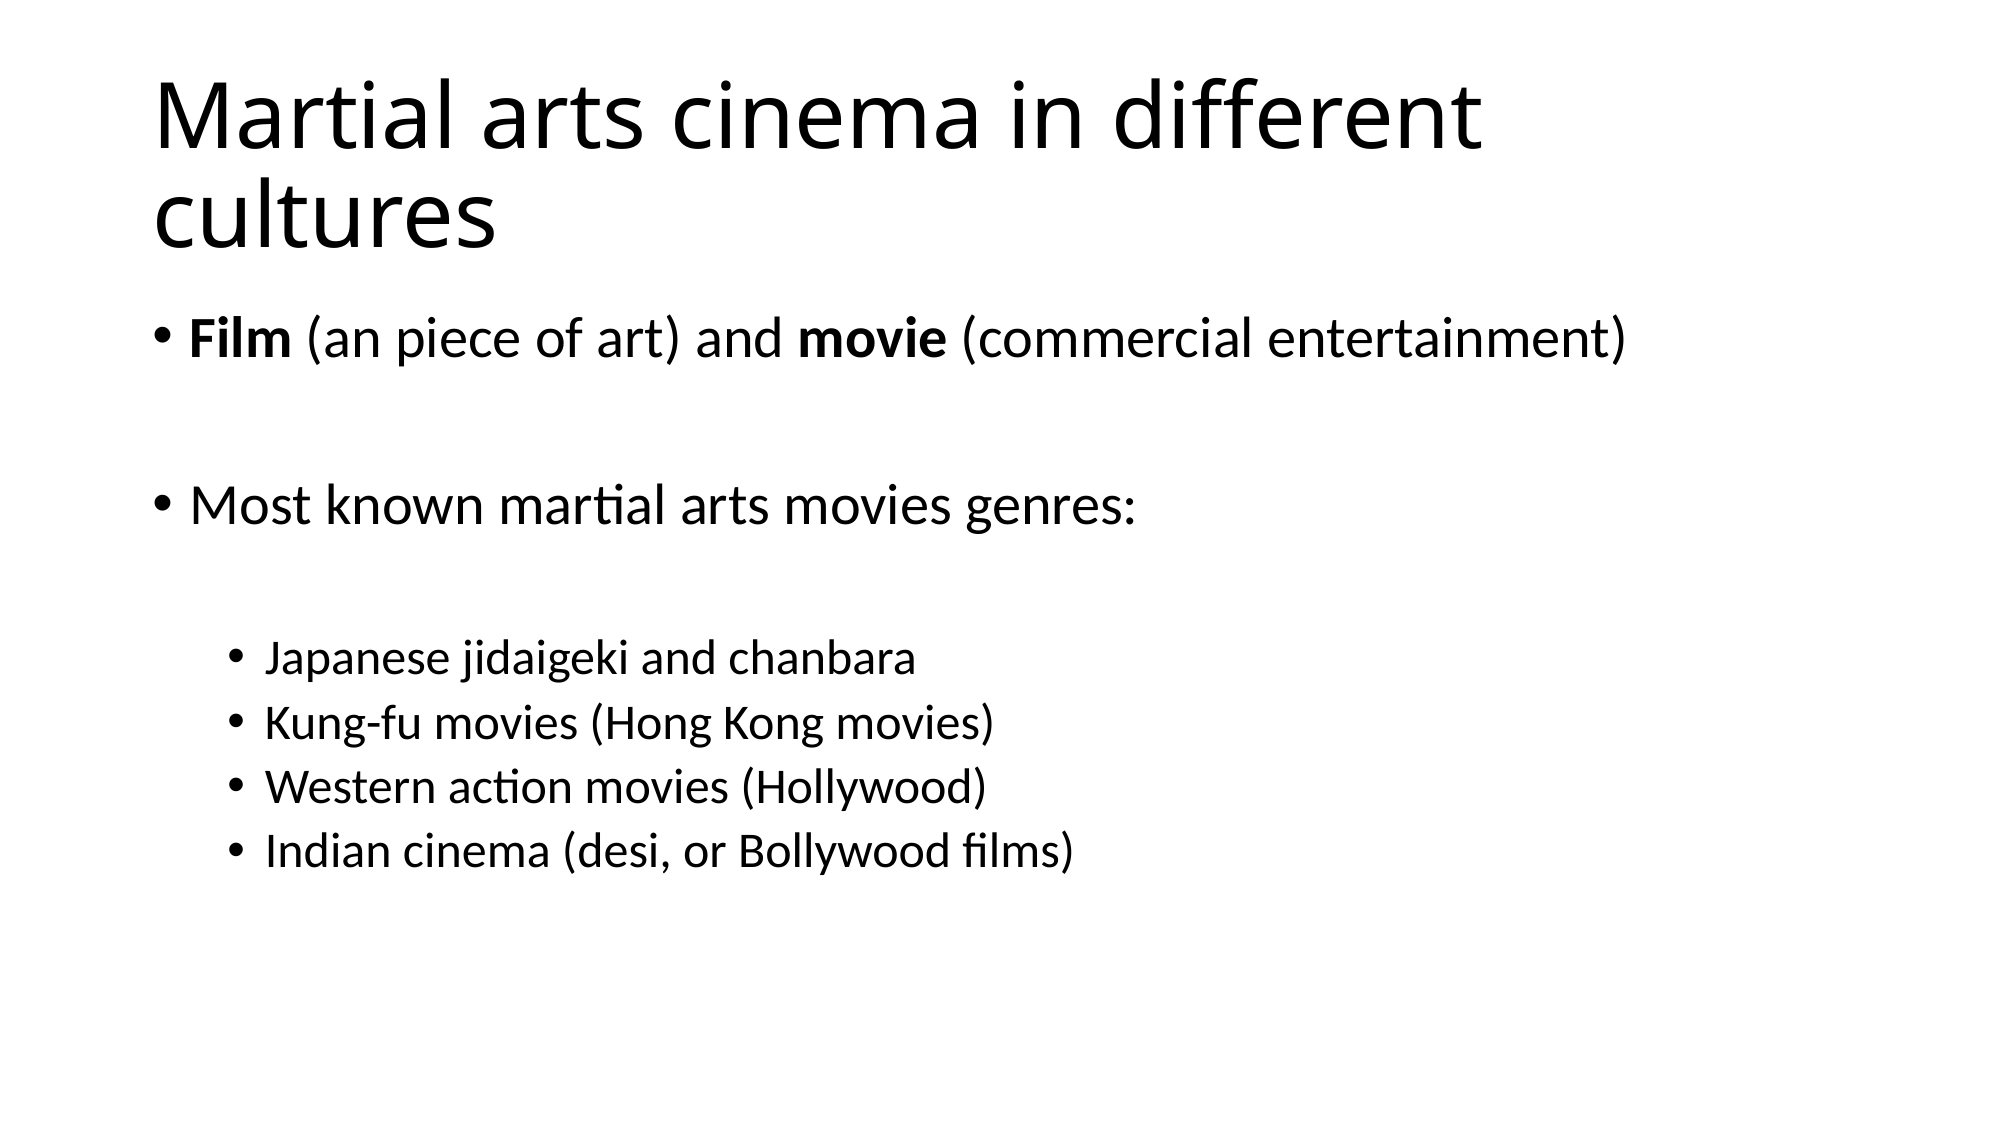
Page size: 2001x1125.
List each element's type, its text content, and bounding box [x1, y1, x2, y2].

title Martial arts cinema in different cultures [137, 59, 1863, 278]
list Film (an piece of art) and movie (commercial entertainment) Most known martial arts movies genres: Japanese jidaigeki and chanbara Kung-fu movies (Hong Kong movies) Western action movies (Hollywood) Indian cinema (desi, or Bollywood films) [137, 299, 1863, 1014]
